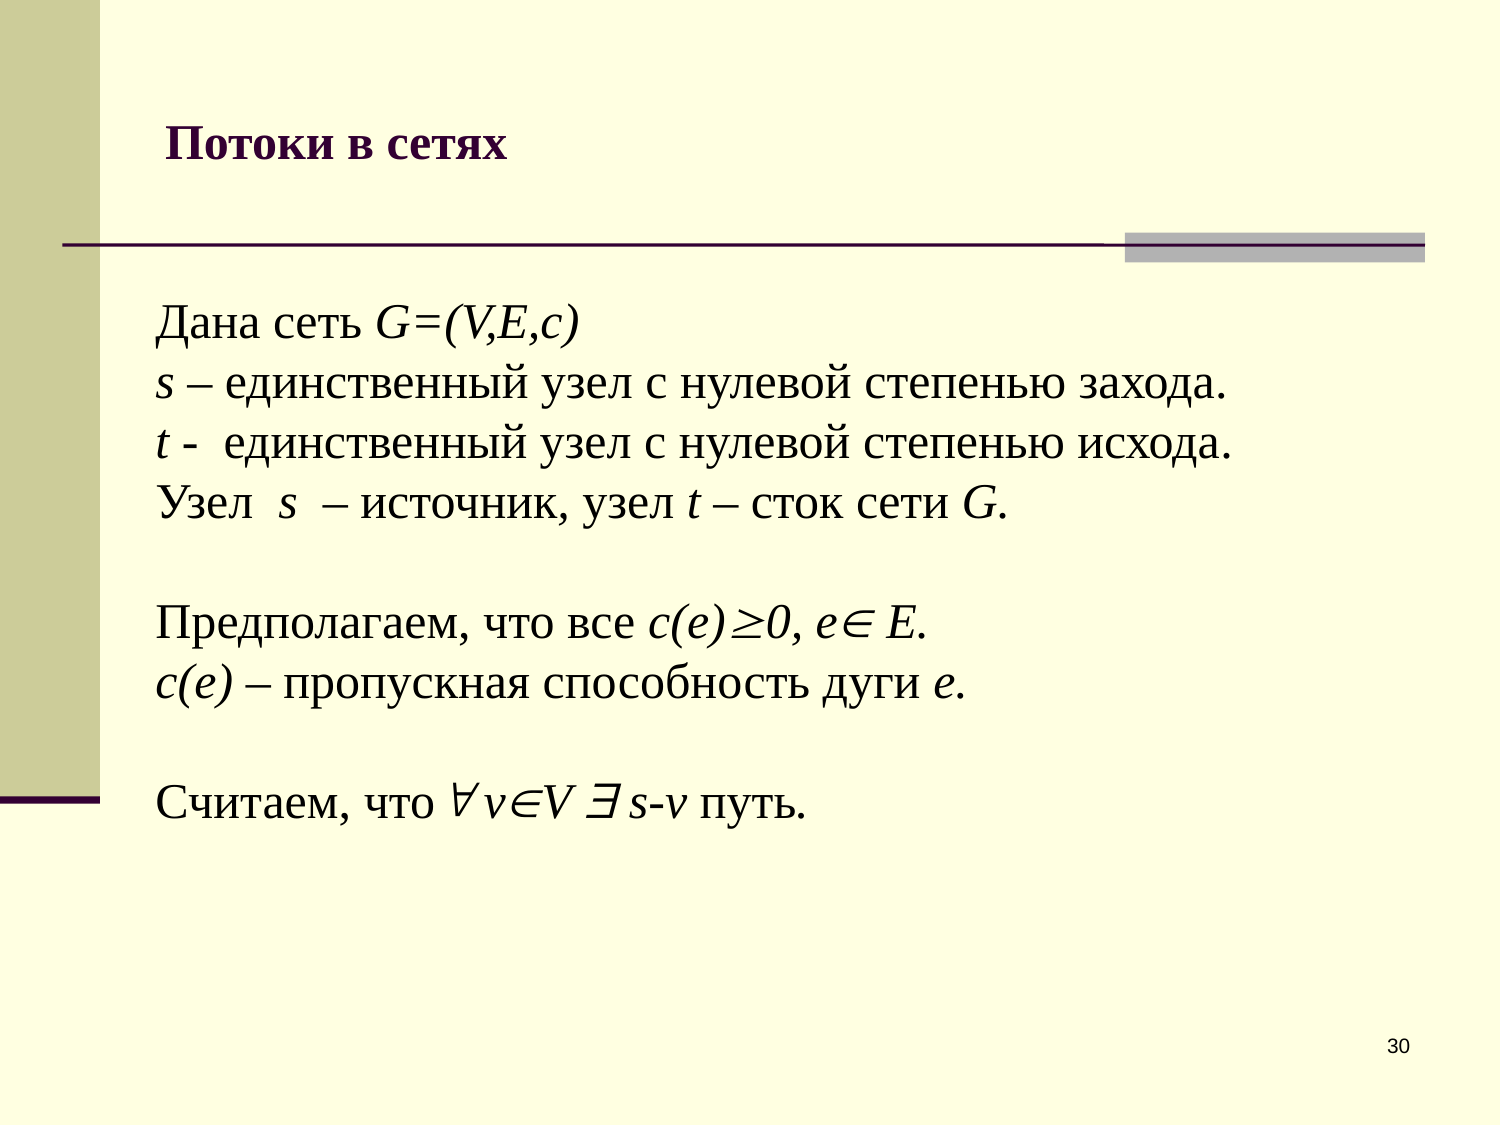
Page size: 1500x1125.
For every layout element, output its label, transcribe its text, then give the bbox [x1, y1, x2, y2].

slide_number 30 [1112, 1024, 1426, 1101]
title Потоки в сетях [149, 45, 1426, 234]
text_box Дана cеть G=(V,E,c) s – единственный узел с нулевой степенью захода. t - единственный узел с нулевой степенью исхода. Узел s – источник, узел t – сток cети G. Предполагаем, что все с(e)0, e E. с(e) – пропускная способность дуги e. Считаем, что vV  s-v путь. [140, 281, 1430, 956]
